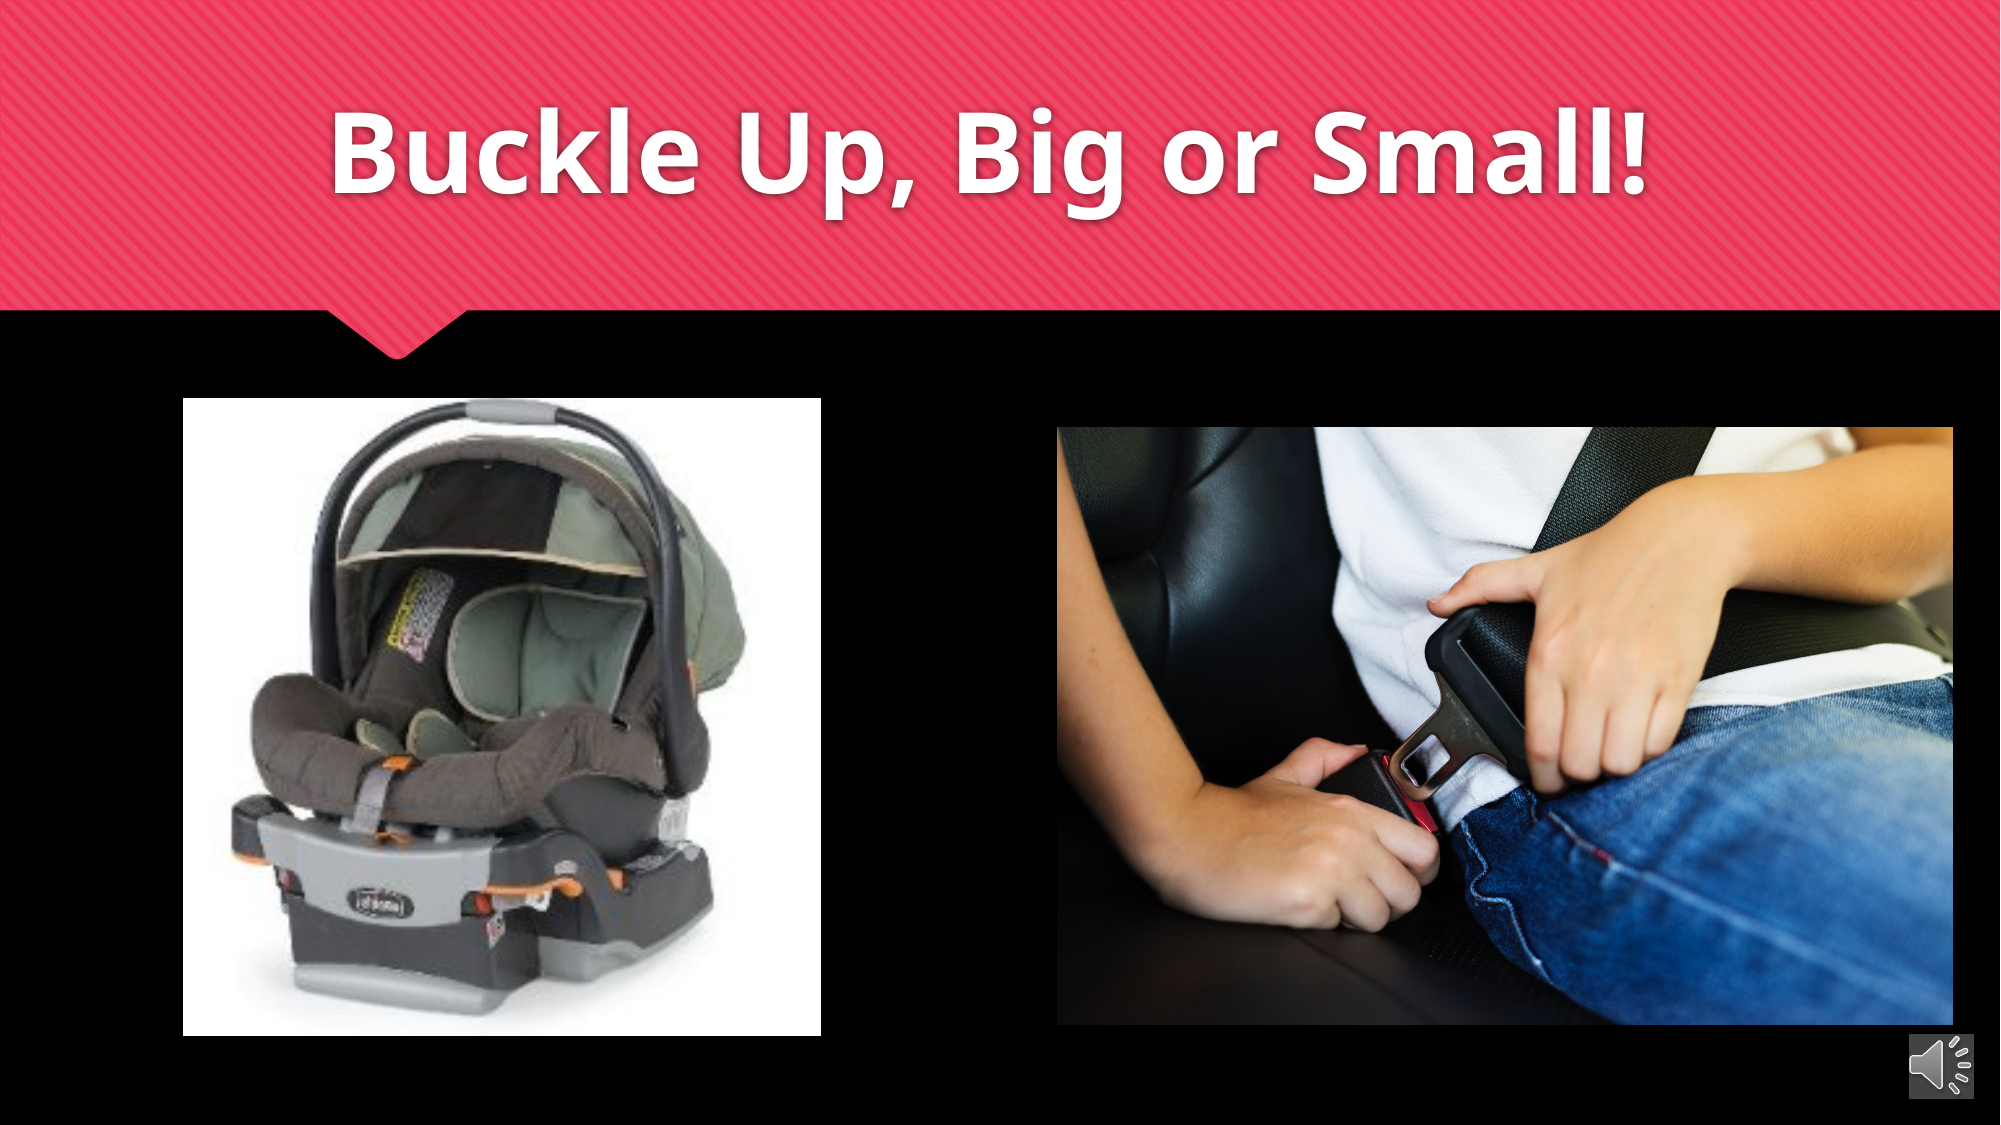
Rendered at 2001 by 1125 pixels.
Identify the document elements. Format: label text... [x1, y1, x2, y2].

picture [1908, 1033, 1976, 1101]
title Buckle Up, Big or Small! [89, 71, 1917, 224]
picture [1056, 426, 1953, 1025]
picture [182, 397, 821, 1037]
